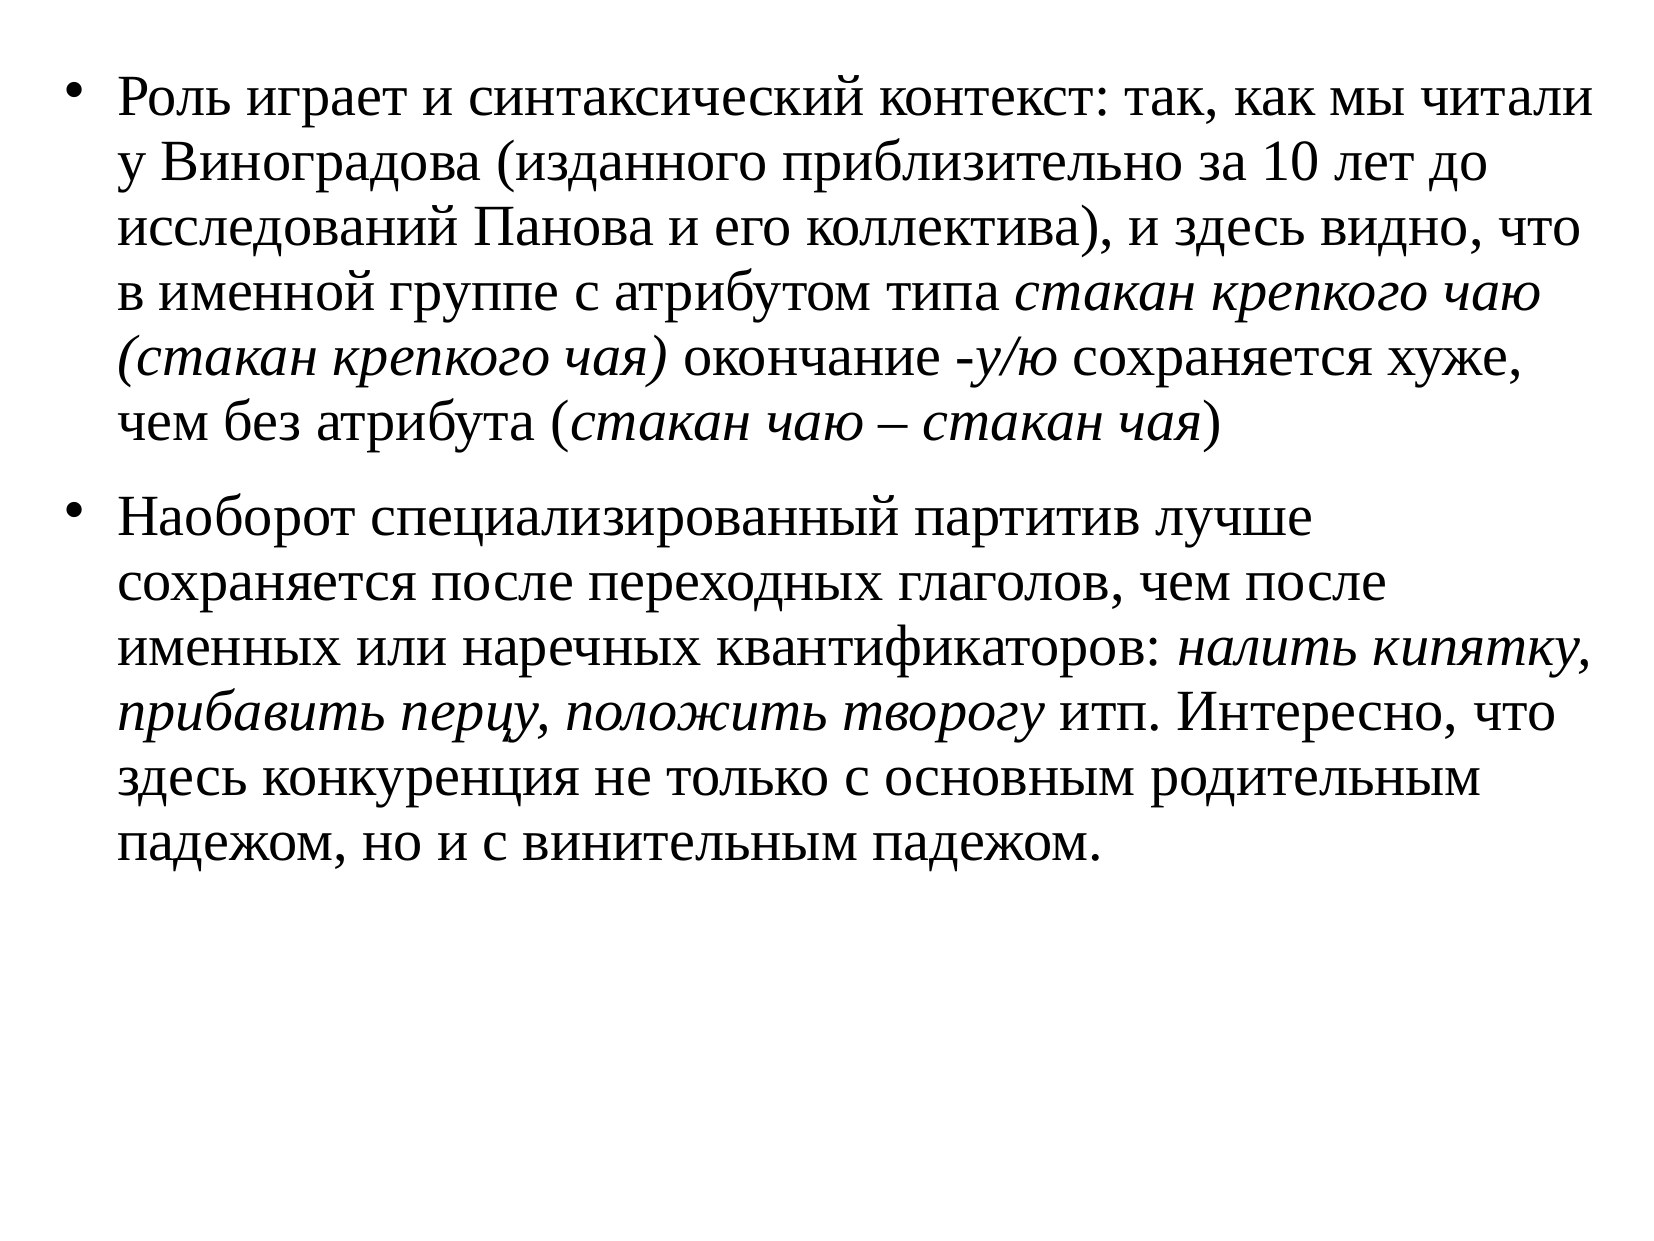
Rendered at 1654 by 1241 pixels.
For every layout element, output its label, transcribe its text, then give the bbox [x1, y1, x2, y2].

list Роль играет и синтаксический контекст: так, как мы читали у Виноградова (изданного приблизительно за 10 лет до исследований Панова и его коллектива), и здесь видно, что в именной группе с атрибутом типа стакан крепкого чаю (стакан крепкого чая) окончание -у/ю сохраняется хуже, чем без атрибута (стакан чаю – стакан чая) Наоборот специализированный партитив лучше сохраняется после переходных глаголов, чем после именных или наречных квантификаторов: налить кипятку, прибавить перцу, положить творогу итп. Интересно, что здесь конкуренция не только с основным родительным падежом, но и с винительным падежом. [47, 59, 1607, 1134]
